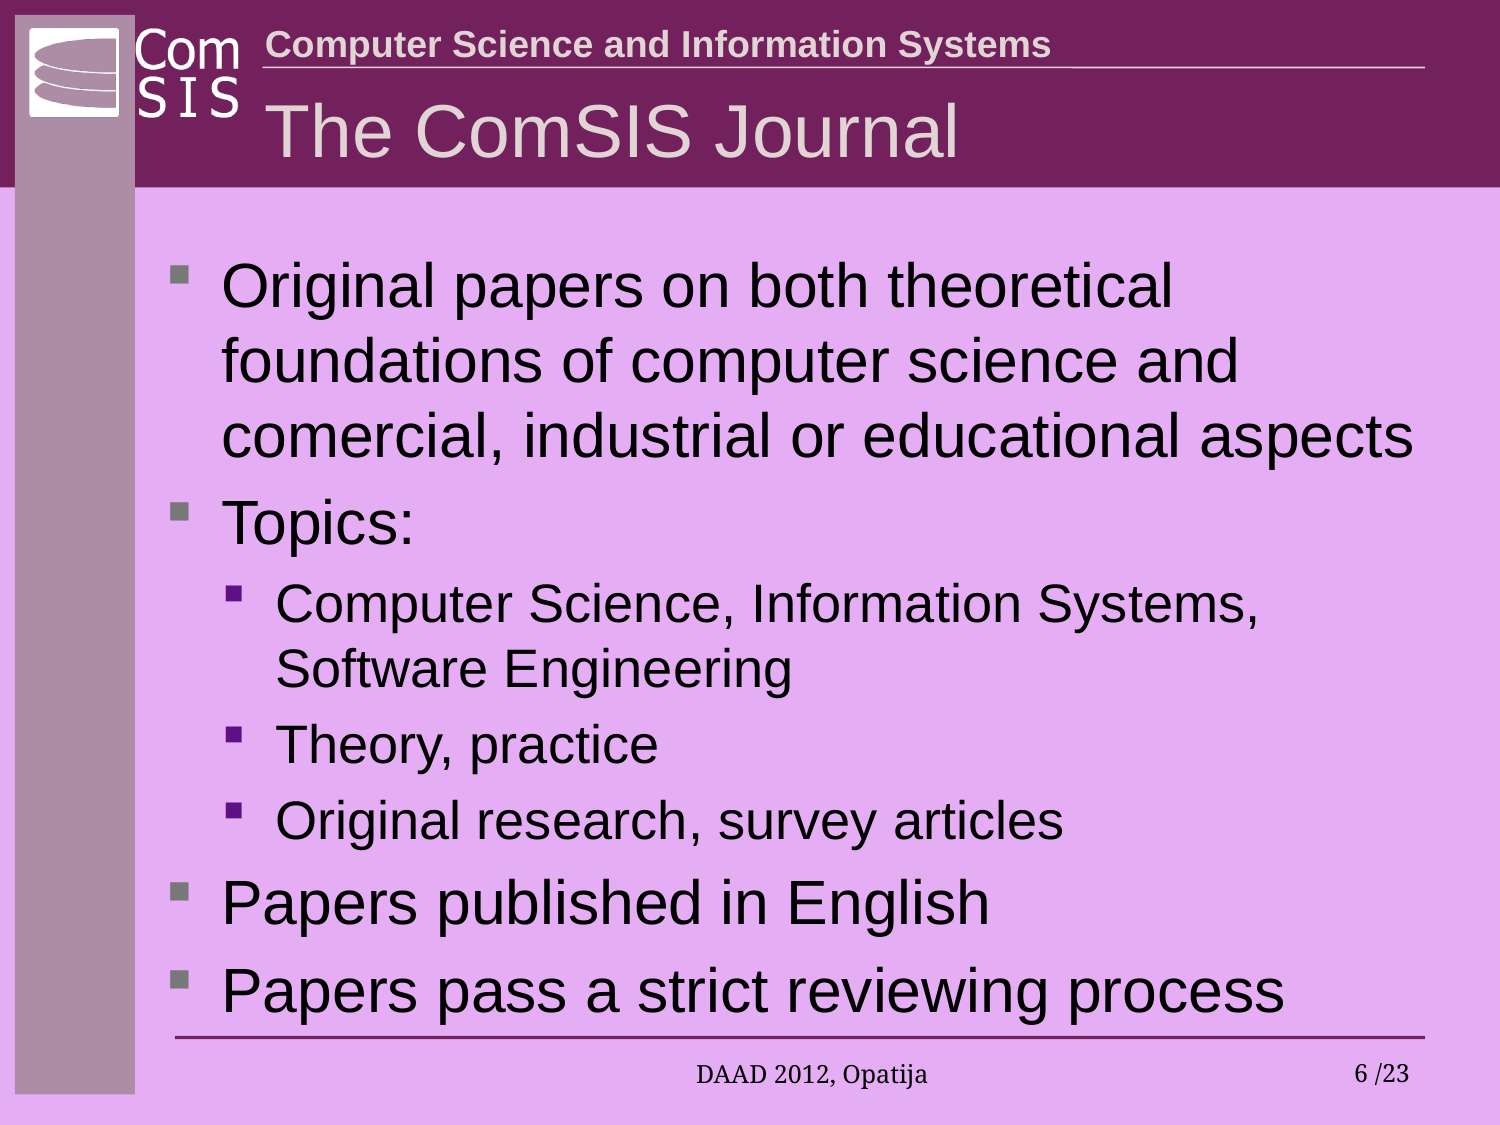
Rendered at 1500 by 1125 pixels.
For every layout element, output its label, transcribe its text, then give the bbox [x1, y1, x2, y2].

slide_number 6 /23 [1137, 1049, 1426, 1100]
list Original papers on both theoretical foundations of computer science and comercial, industrial or educational aspects Topics: Computer Science, Information Systems, Software Engineering Theory, practice Original research, survey articles Papers published in English Papers pass a strict reviewing process [149, 237, 1500, 1058]
title The ComSIS Journal [249, 74, 1426, 188]
picture [24, 24, 242, 126]
footer DAAD 2012, Opatija [512, 1049, 1113, 1101]
